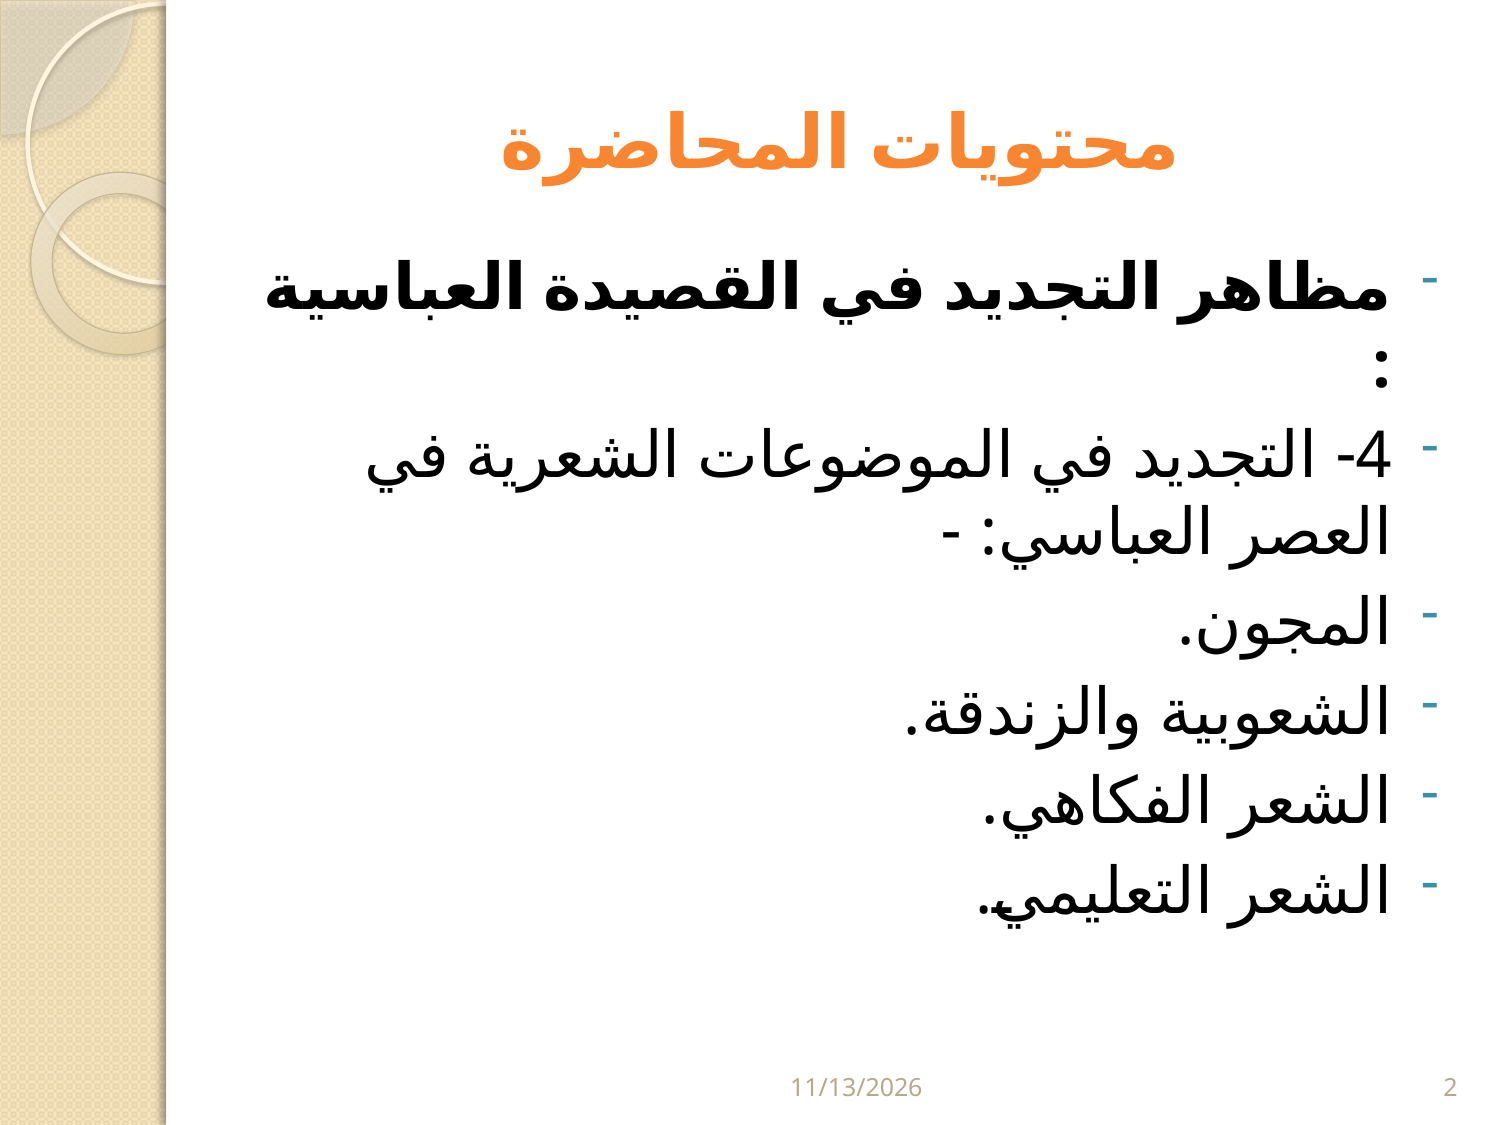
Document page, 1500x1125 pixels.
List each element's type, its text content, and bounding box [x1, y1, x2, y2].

slide_number 2 [1413, 1034, 1488, 1113]
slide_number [587, 1034, 938, 1113]
title محتويات المحاضرة [235, 45, 1466, 233]
list مظاهر التجديد في القصيدة العباسية : 4- التجديد في الموضوعات الشعرية في العصر العباسي: - المجون. الشعوبية والزندقة. الشعر الفكاهي. الشعر التعليمي. [235, 237, 1466, 1025]
